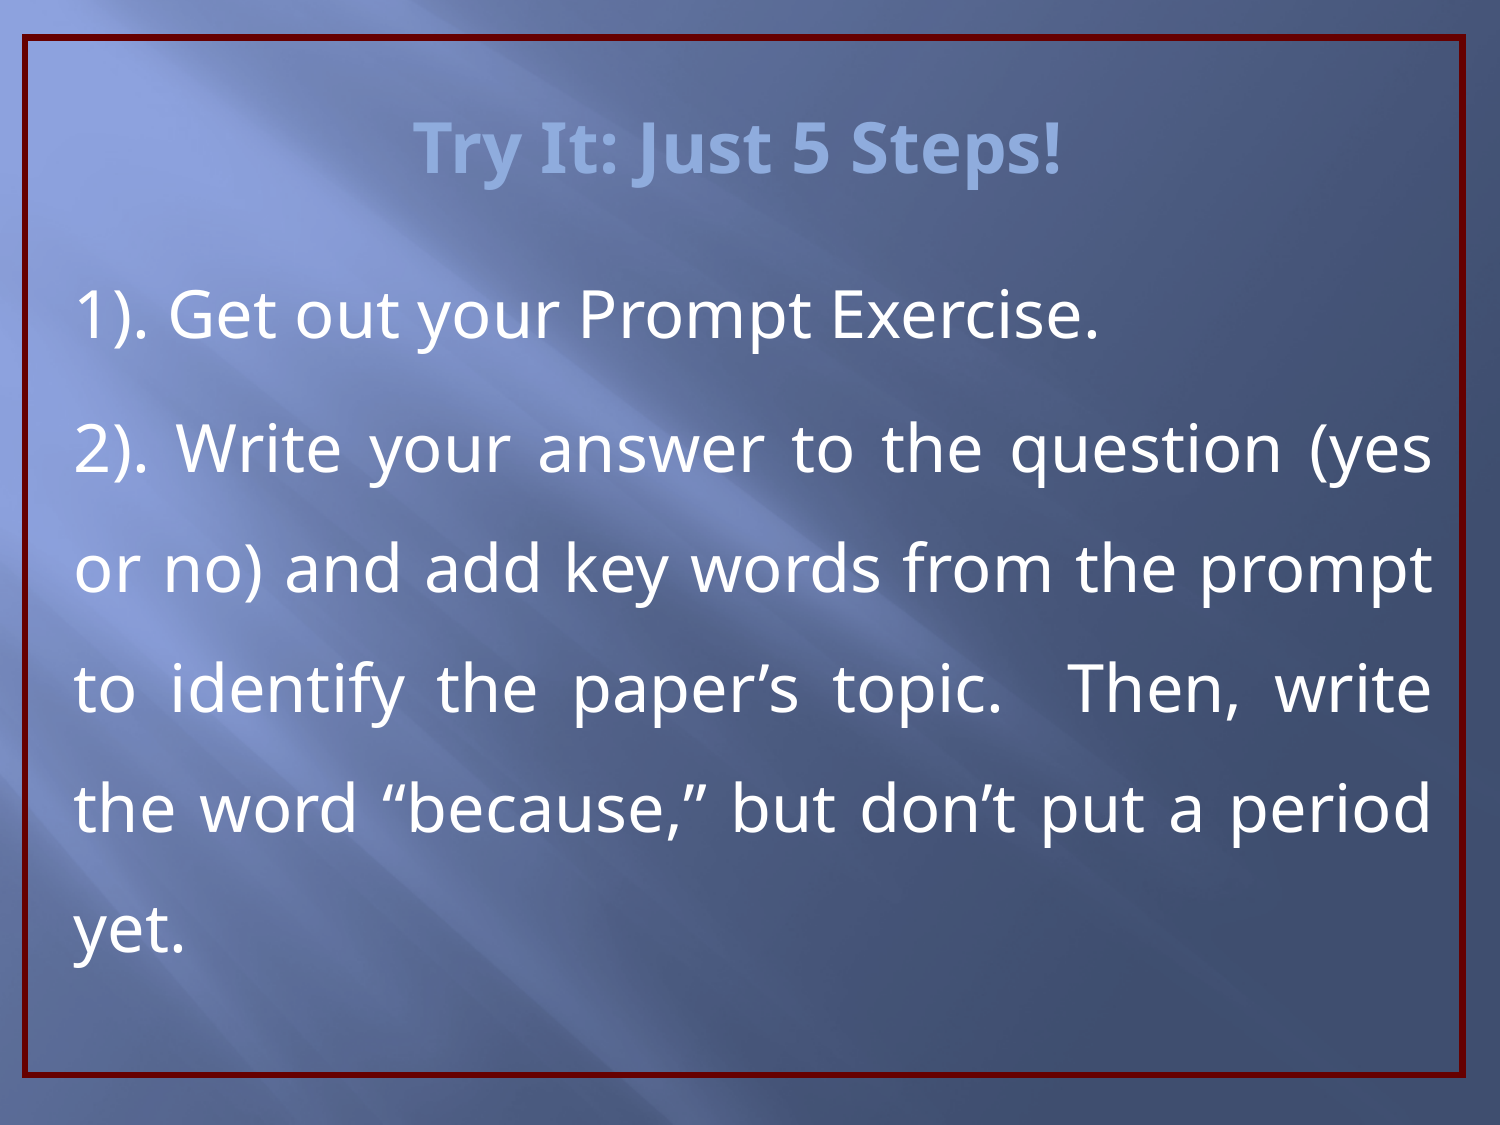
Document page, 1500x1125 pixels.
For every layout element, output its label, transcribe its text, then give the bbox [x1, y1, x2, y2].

text_box Try It: Just 5 Steps! [131, 112, 1345, 263]
text_box [24, 37, 1463, 1075]
